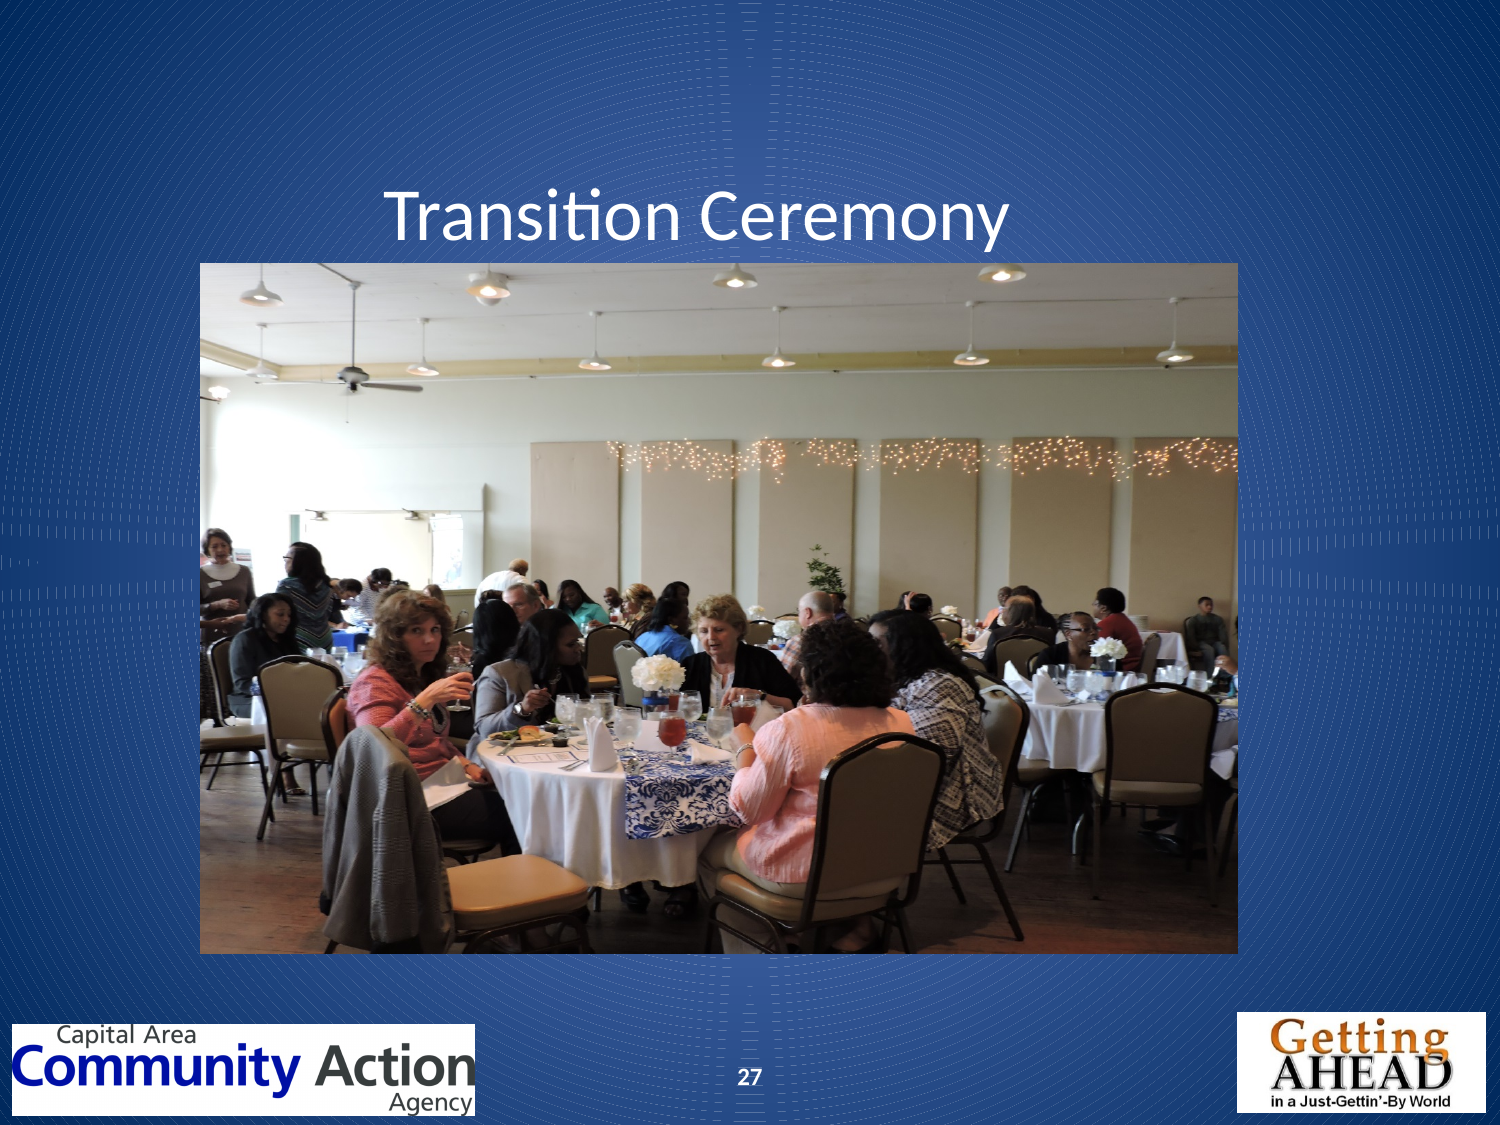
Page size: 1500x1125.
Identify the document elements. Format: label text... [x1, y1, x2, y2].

slide_number 27 [575, 1045, 925, 1105]
picture [12, 1024, 475, 1116]
text_box Transition Ceremony [369, 157, 1094, 262]
picture [1237, 1012, 1486, 1113]
picture [199, 263, 1238, 955]
